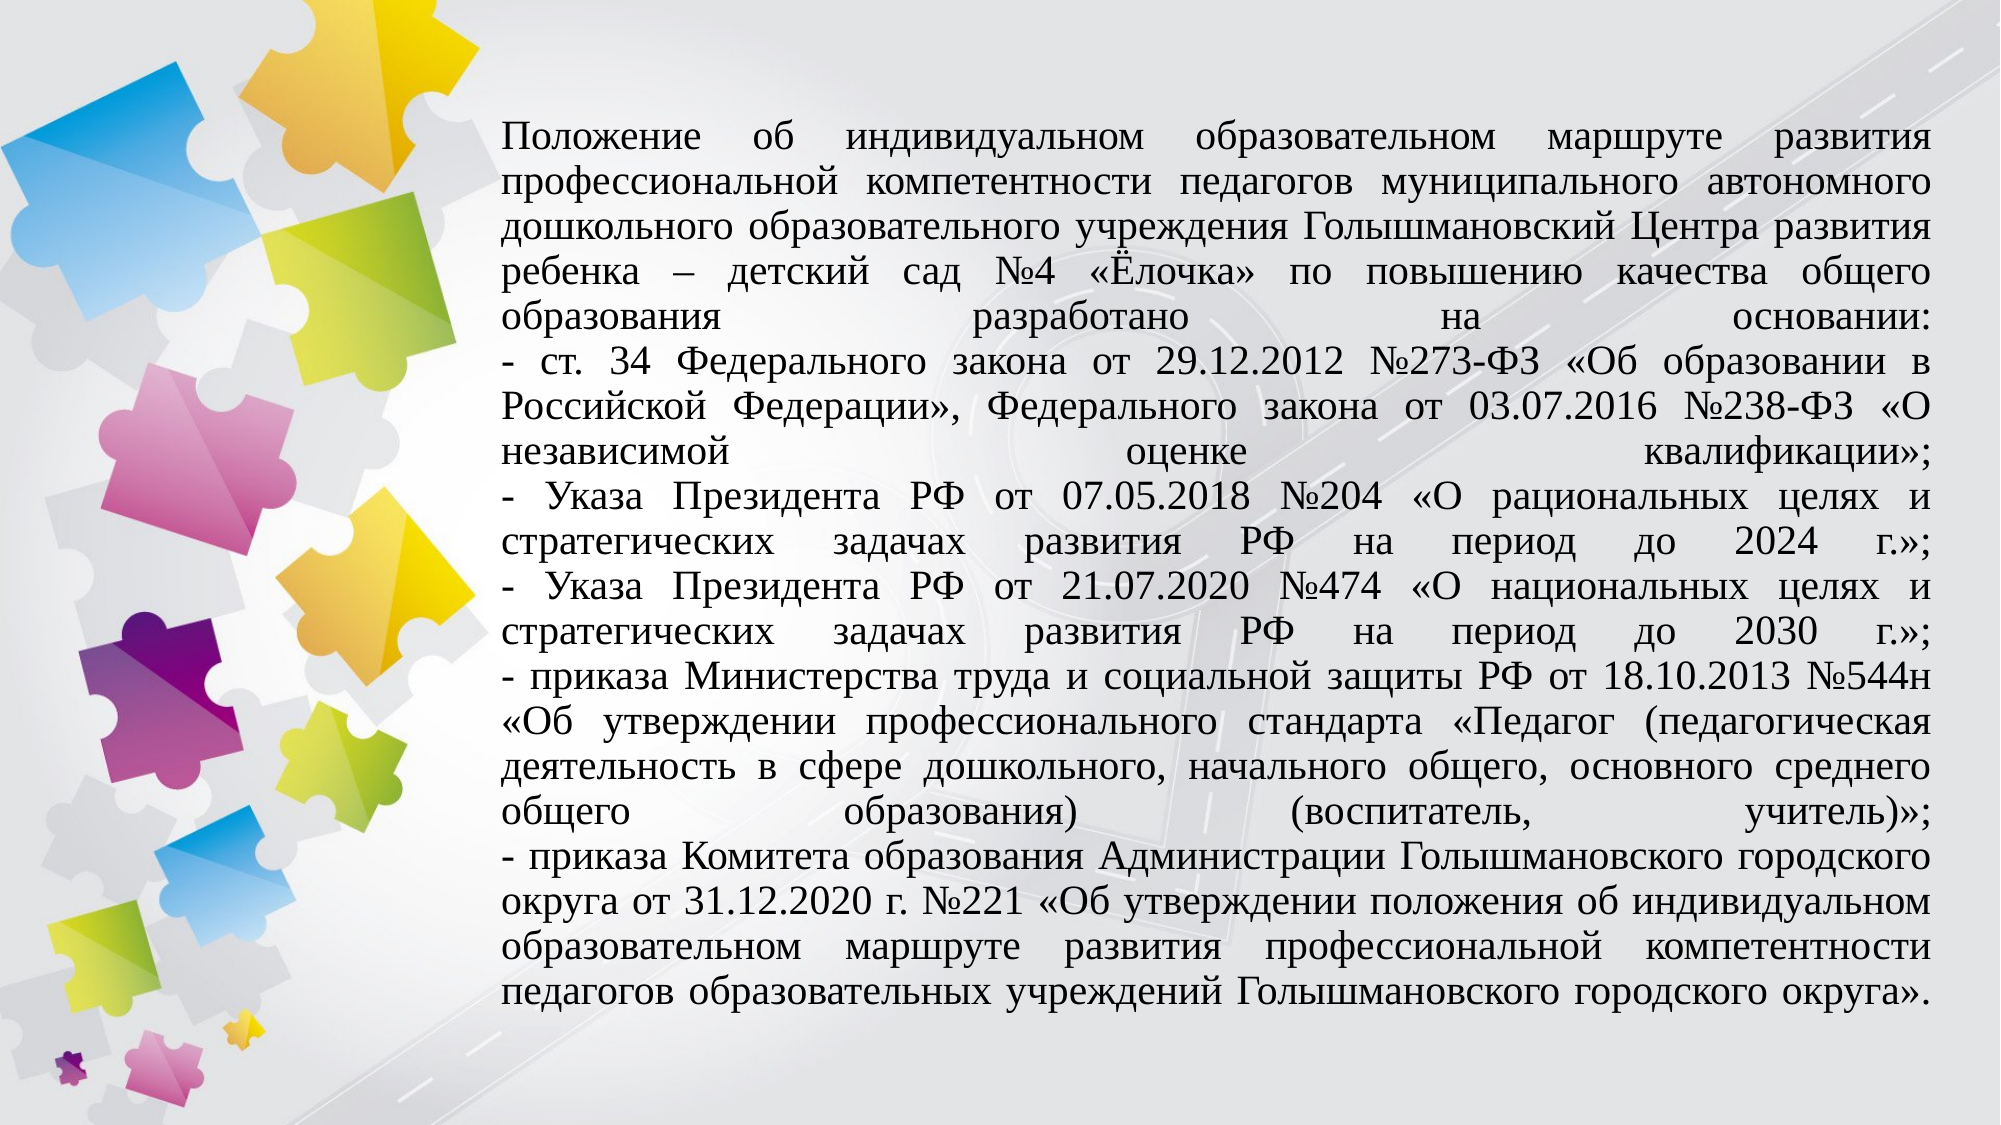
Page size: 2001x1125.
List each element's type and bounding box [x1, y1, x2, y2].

list [0, 0, 2000, 1125]
